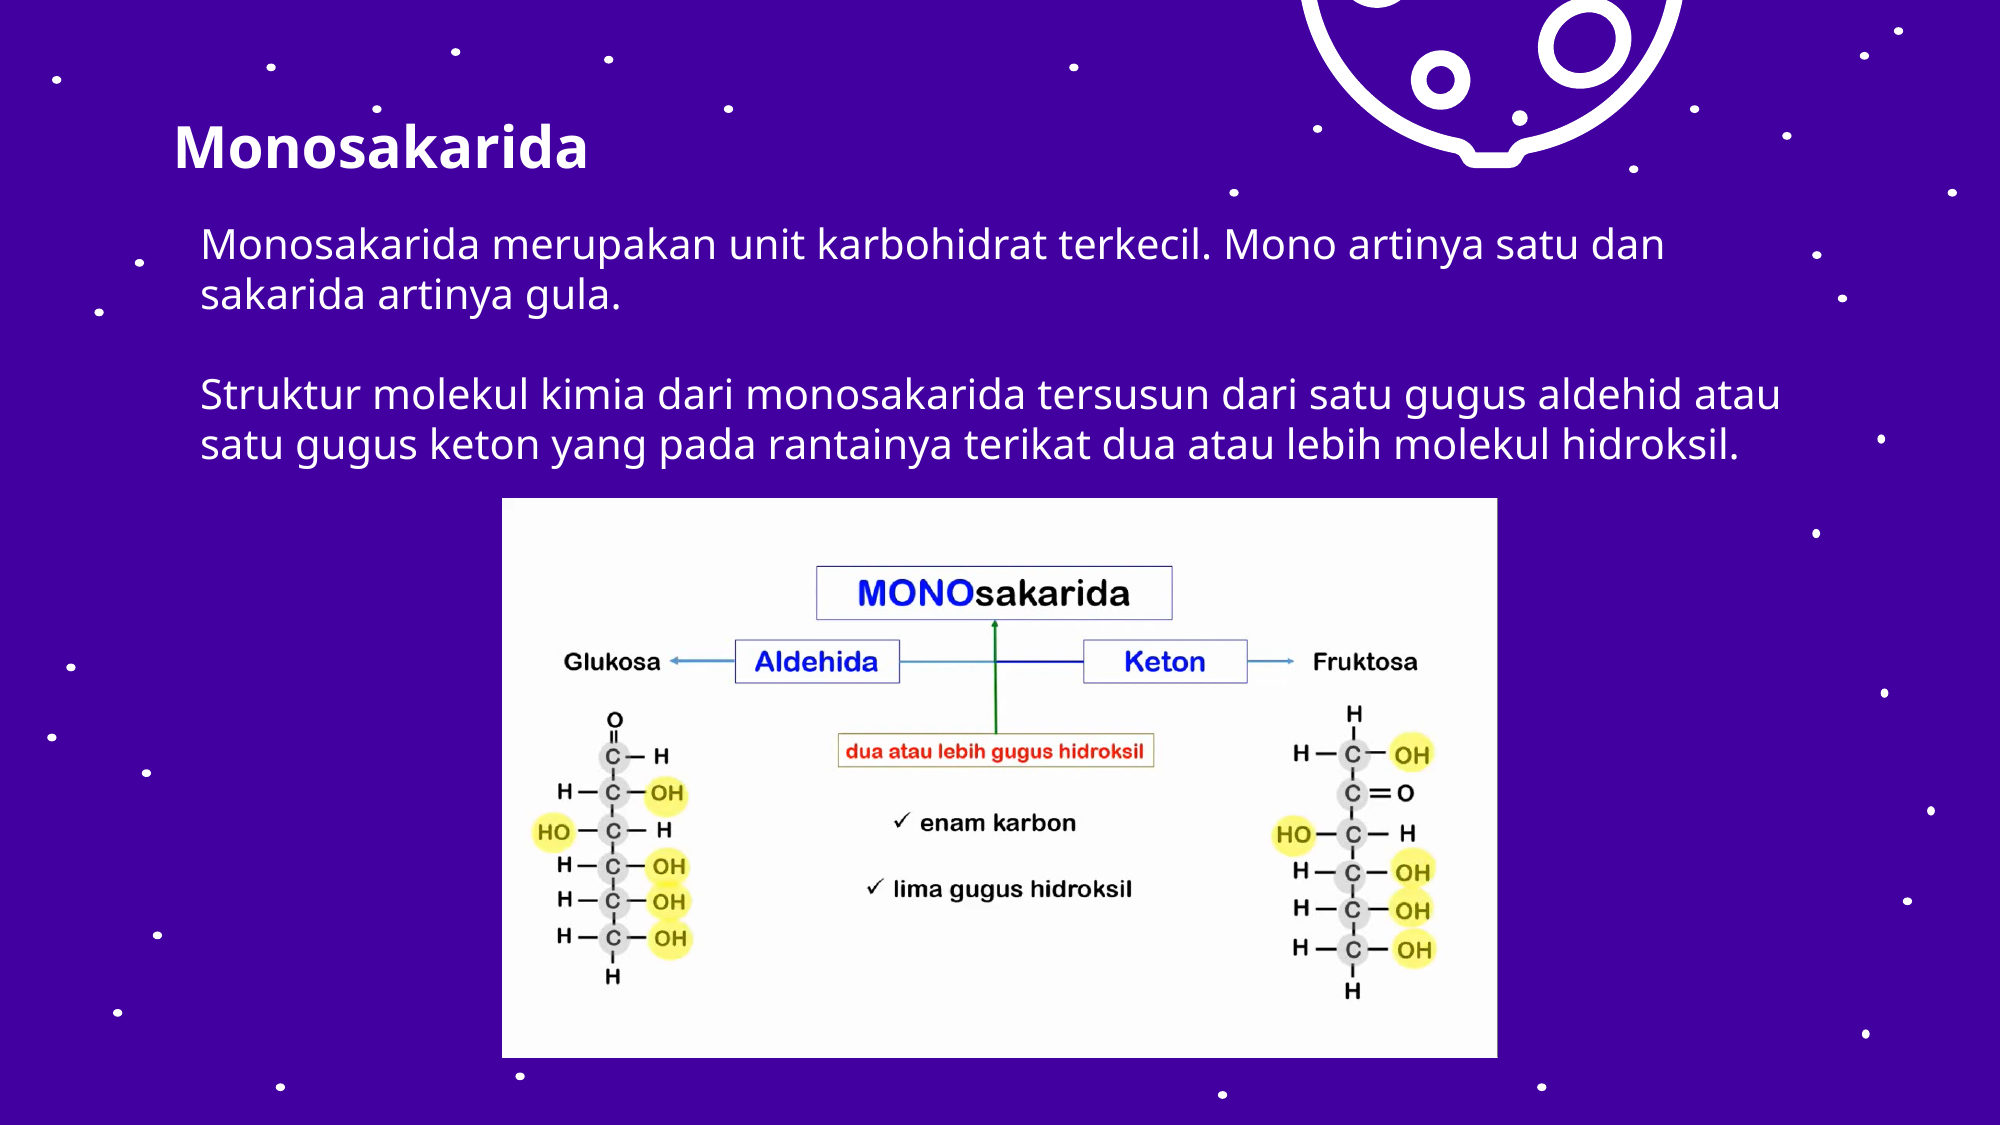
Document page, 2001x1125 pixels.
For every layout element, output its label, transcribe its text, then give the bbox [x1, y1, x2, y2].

picture [502, 498, 1498, 1058]
list Monosakarida merupakan unit karbohidrat terkecil. Mono artinya satu dan sakarida artinya gula. Struktur molekul kimia dari monosakarida tersusun dari satu gugus aldehid atau satu gugus keton yang pada rantainya terikat dua atau lebih molekul hidroksil. [157, 202, 1843, 950]
title Monosakarida [157, 95, 1140, 221]
